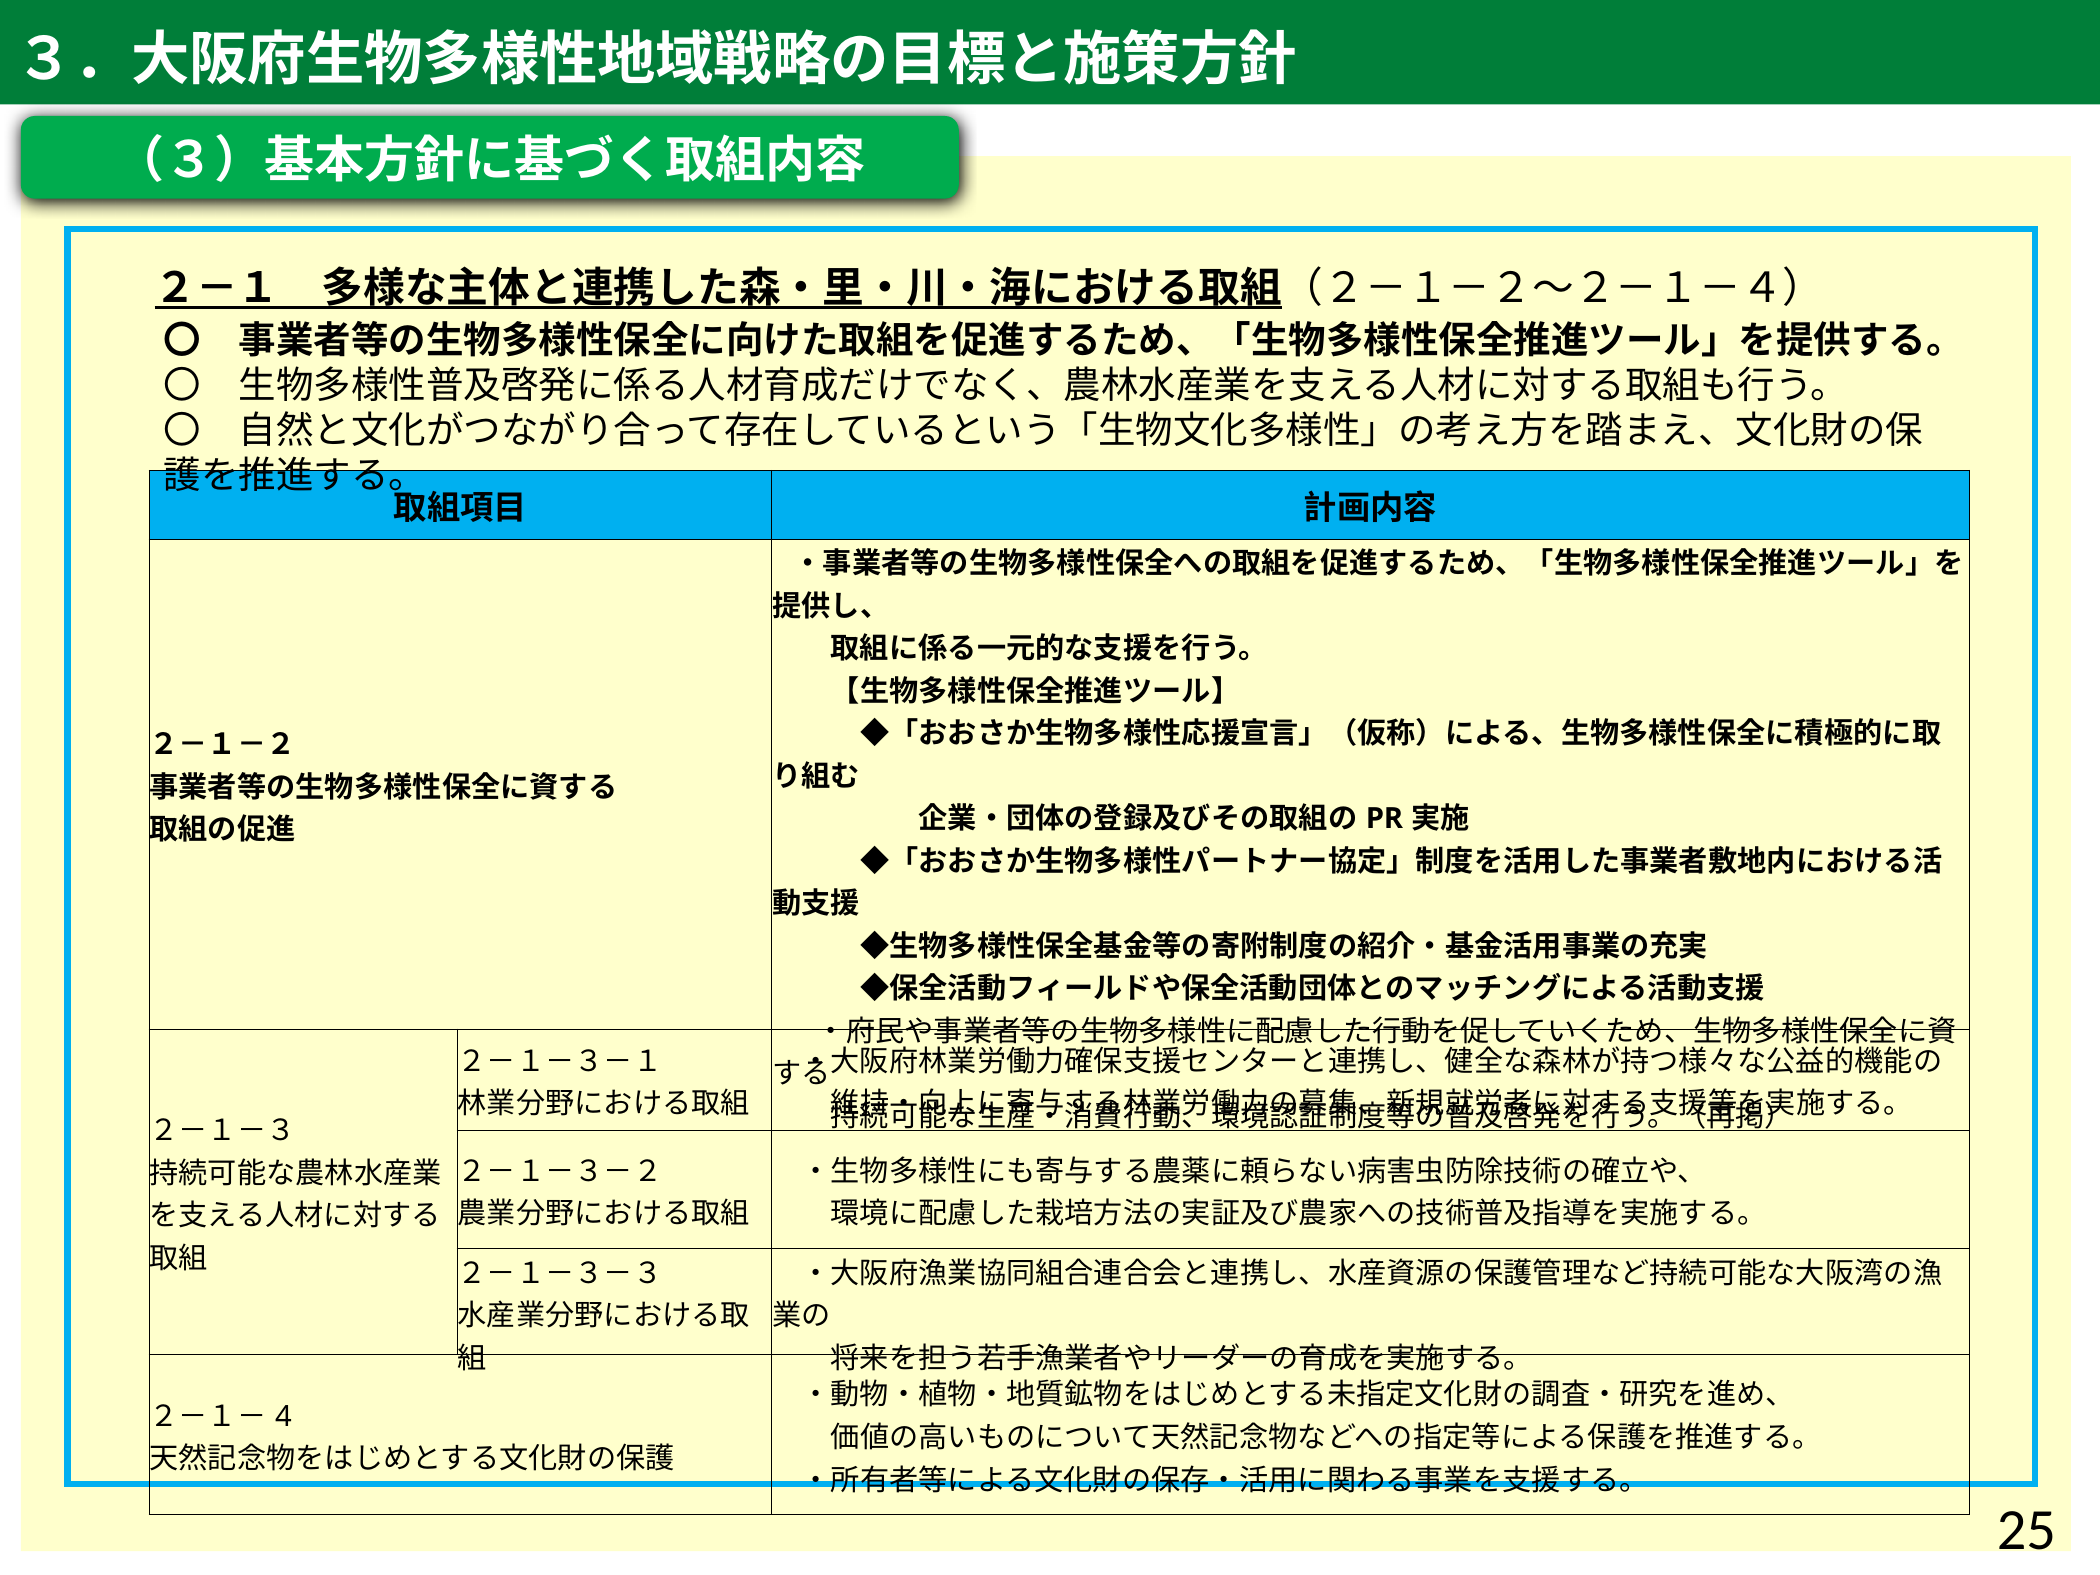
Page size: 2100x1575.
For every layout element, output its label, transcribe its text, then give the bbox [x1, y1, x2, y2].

text_box ２－１ 多様な主体と連携した森・里・川・海における取組（２－１－２～２－１－４） [139, 228, 1841, 319]
table_cell ・事業者等の生物多様性保全への取組を促進するため、「生物多様性保全推進ツール」を提供し、 取組に係る一元的な支援を行う。 【生物多様性保全推進ツール】 ◆「おおさか生物多様性応援宣言」（仮称）による、生物多様性保全に積極的に取り組む 企業・団体の登録及びその取組のPR実施 ◆「おおさか生物多様性パートナー協定」制度を活用した事業者敷地内における活動支援 ◆生物多様性保全基金等の寄附制度の紹介・基金活用事業の充実 ◆保全活動フィールドや保全活動団体とのマッチングによる活動支援 ・府民や事業者等の生物多様性に配慮した行動を促していくため、生物多様性保全に資する 持続可能な生産・消費行動、環境認証制度等の普及啓発を行う。（再掲） [772, 540, 1969, 1029]
text_box [1841, 228, 2036, 1484]
table_cell ２－１－３－３ 水産業分野における取組 [458, 1249, 771, 1354]
table_header 計画内容 [772, 471, 1969, 539]
table_cell ・大阪府林業労働力確保支援センターと連携し、健全な森林が持つ様々な公益的機能の 維持・向上に寄与する林業労働力の募集、新規就労者に対する支援等を実施する。 [772, 1030, 1969, 1130]
text_box [20, 155, 2072, 1552]
table_header 取組項目 [150, 504, 771, 539]
table_cell ２－１－２ 事業者等の生物多様性保全に資する 取組の促進 [150, 540, 771, 1029]
text_box 〇 事業者等の生物多様性保全に向けた取組を促進するため、「生物多様性保全推進ツール」を提供する。 〇 生物多様性普及啓発に係る人材育成だけでなく、農林水産業を支える人材に対する取組も行う。 〇 自然と文化がつながり合って存在しているという「生物文化多様性」の考え方を踏まえ、文化財の保護を推進する。 [149, 308, 1943, 504]
table_cell ・大阪府漁業協同組合連合会と連携し、水産資源の保護管理など持続可能な大阪湾の漁業の 将来を担う若手漁業者やリーダーの育成を実施する。 [772, 1249, 1969, 1354]
text_box ３．大阪府生物多様性地域戦略の目標と施策方針 [0, 0, 2100, 105]
table_cell ２－１－３－１ 林業分野における取組 [458, 1030, 771, 1130]
table_cell ２－１－３ 持続可能な農林水産業を支える人材に対する 取組 [150, 1030, 457, 1354]
table_cell ２－１－4 天然記念物をはじめとする文化財の保護 [150, 1355, 771, 1514]
table_cell ・生物多様性にも寄与する農薬に頼らない病害虫防除技術の確立や、 環境に配慮した栽培方法の実証及び農家への技術普及指導を実施する。 [772, 1131, 1969, 1248]
slide_number 25 [1598, 1484, 2071, 1569]
text_box （３）基本方針に基づく取組内容 [19, 114, 960, 200]
text_box [67, 228, 149, 1485]
table_cell ２－１－３－２ 農業分野における取組 [458, 1131, 771, 1248]
table_cell ・動物・植物・地質鉱物をはじめとする未指定文化財の調査・研究を進め、 価値の高いものについて天然記念物などへの指定等による保護を推進する。 ・所有者等による文化財の保存・活用に関わる事業を支援する。 [772, 1355, 1969, 1514]
